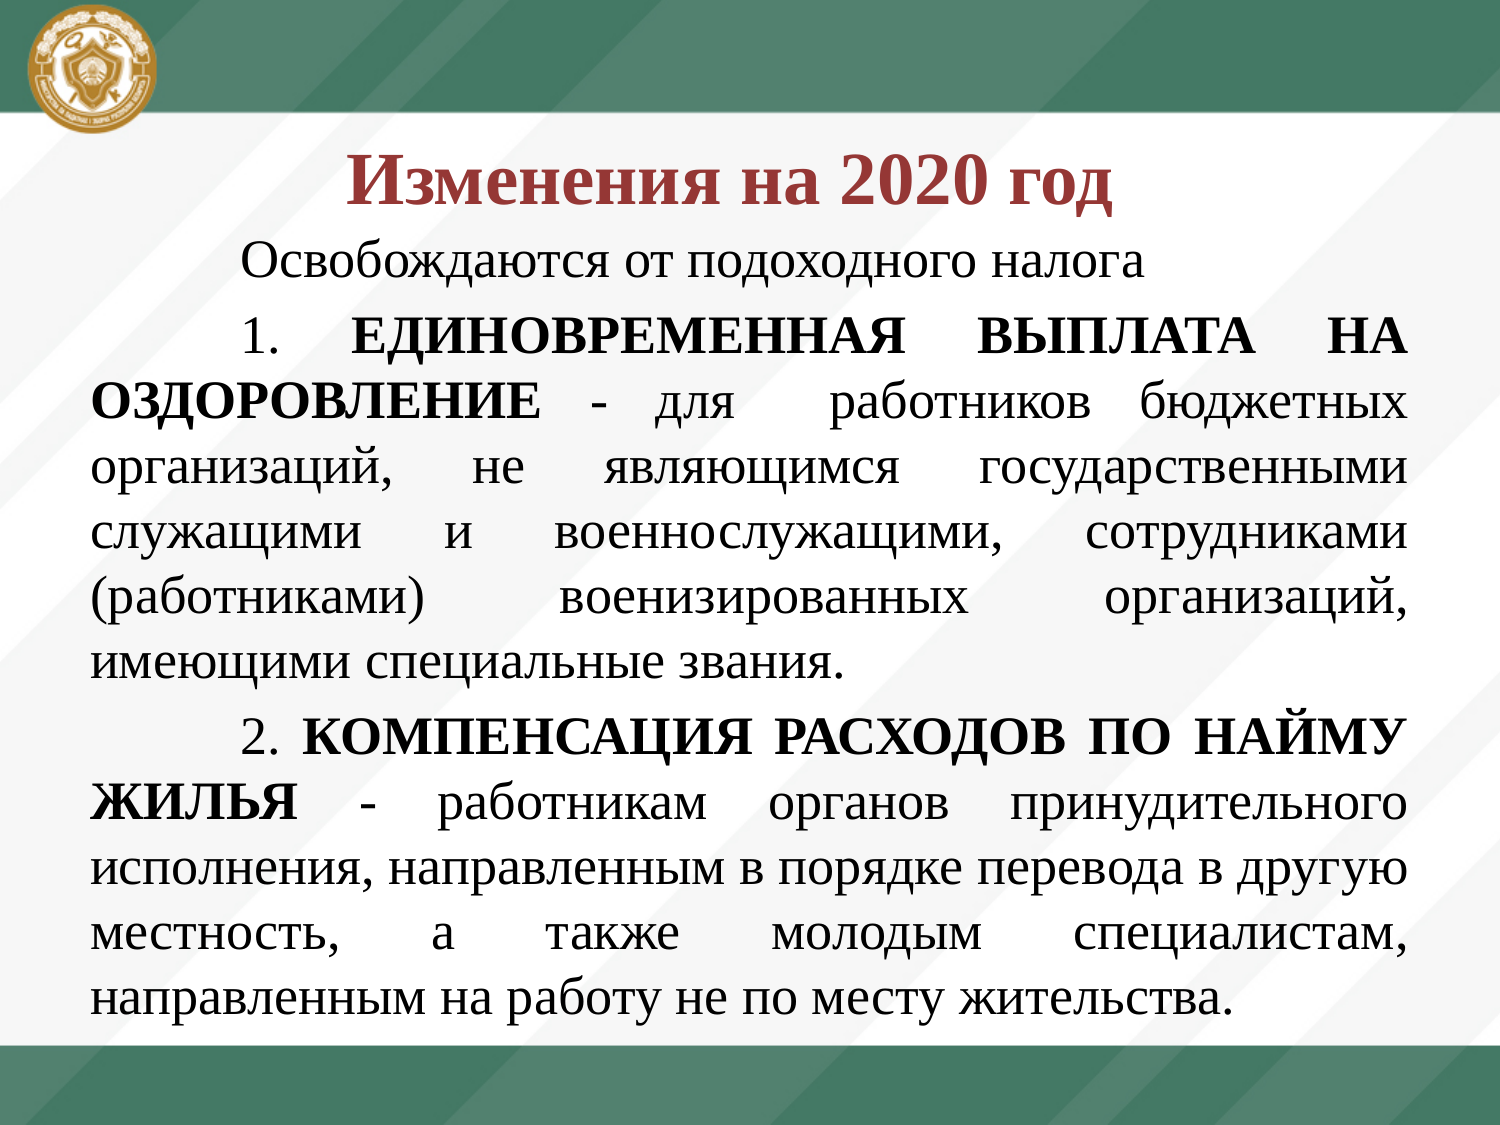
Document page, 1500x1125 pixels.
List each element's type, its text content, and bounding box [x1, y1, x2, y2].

title Изменения на 2020 год [64, 113, 1416, 237]
picture [0, 0, 1500, 1125]
list Освобождаются от подоходного налога 1. ЕДИНОВРЕМЕННАЯ ВЫПЛАТА НА ОЗДОРОВЛЕНИЕ - для работников бюджетных организаций, не являющимся государственными служащими и военнослужащими, сотрудниками (работниками) военизированных организаций, имеющими специальные звания. 2. КОМПЕНСАЦИЯ РАСХОДОВ ПО НАЙМУ ЖИЛЬЯ - работникам органов принудительного исполнения, направленным в порядке перевода в другую местность, а также молодым специалистам, направленным на работу не по месту жительства. [74, 211, 1426, 1024]
